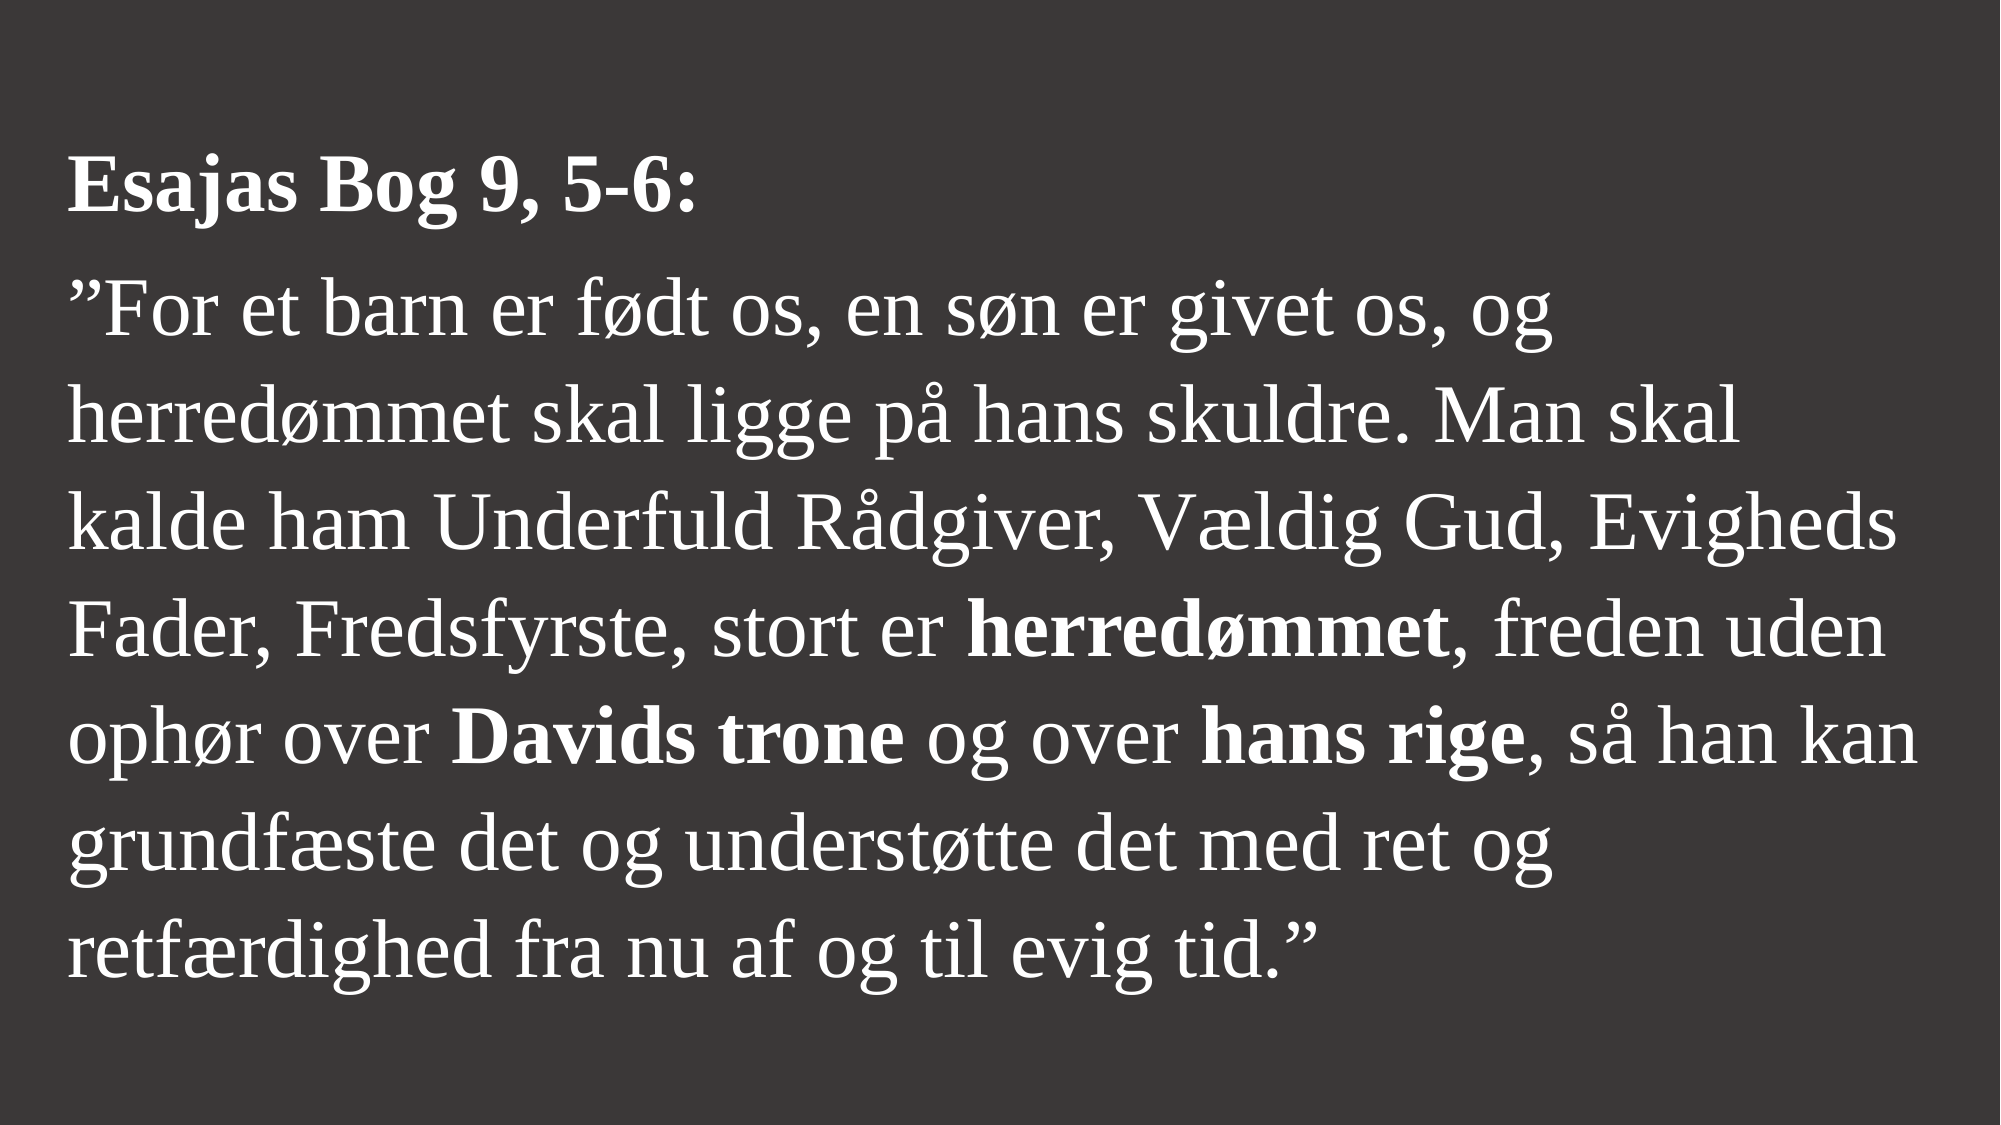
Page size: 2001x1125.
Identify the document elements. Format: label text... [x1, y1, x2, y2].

text_box Esajas Bog 9, 5-6: ”For et barn er født os, en søn er givet os, og herredømmet skal ligge på hans skuldre. Man skal kalde ham Underfuld Rådgiver, Vældig Gud, Evigheds Fader, Fredsfyrste, stort er herredømmet, freden uden ophør over Davids trone og over hans rige, så han kan grundfæste det og understøtte det med ret og retfærdighed fra nu af og til evig tid.” [52, 114, 1948, 1001]
